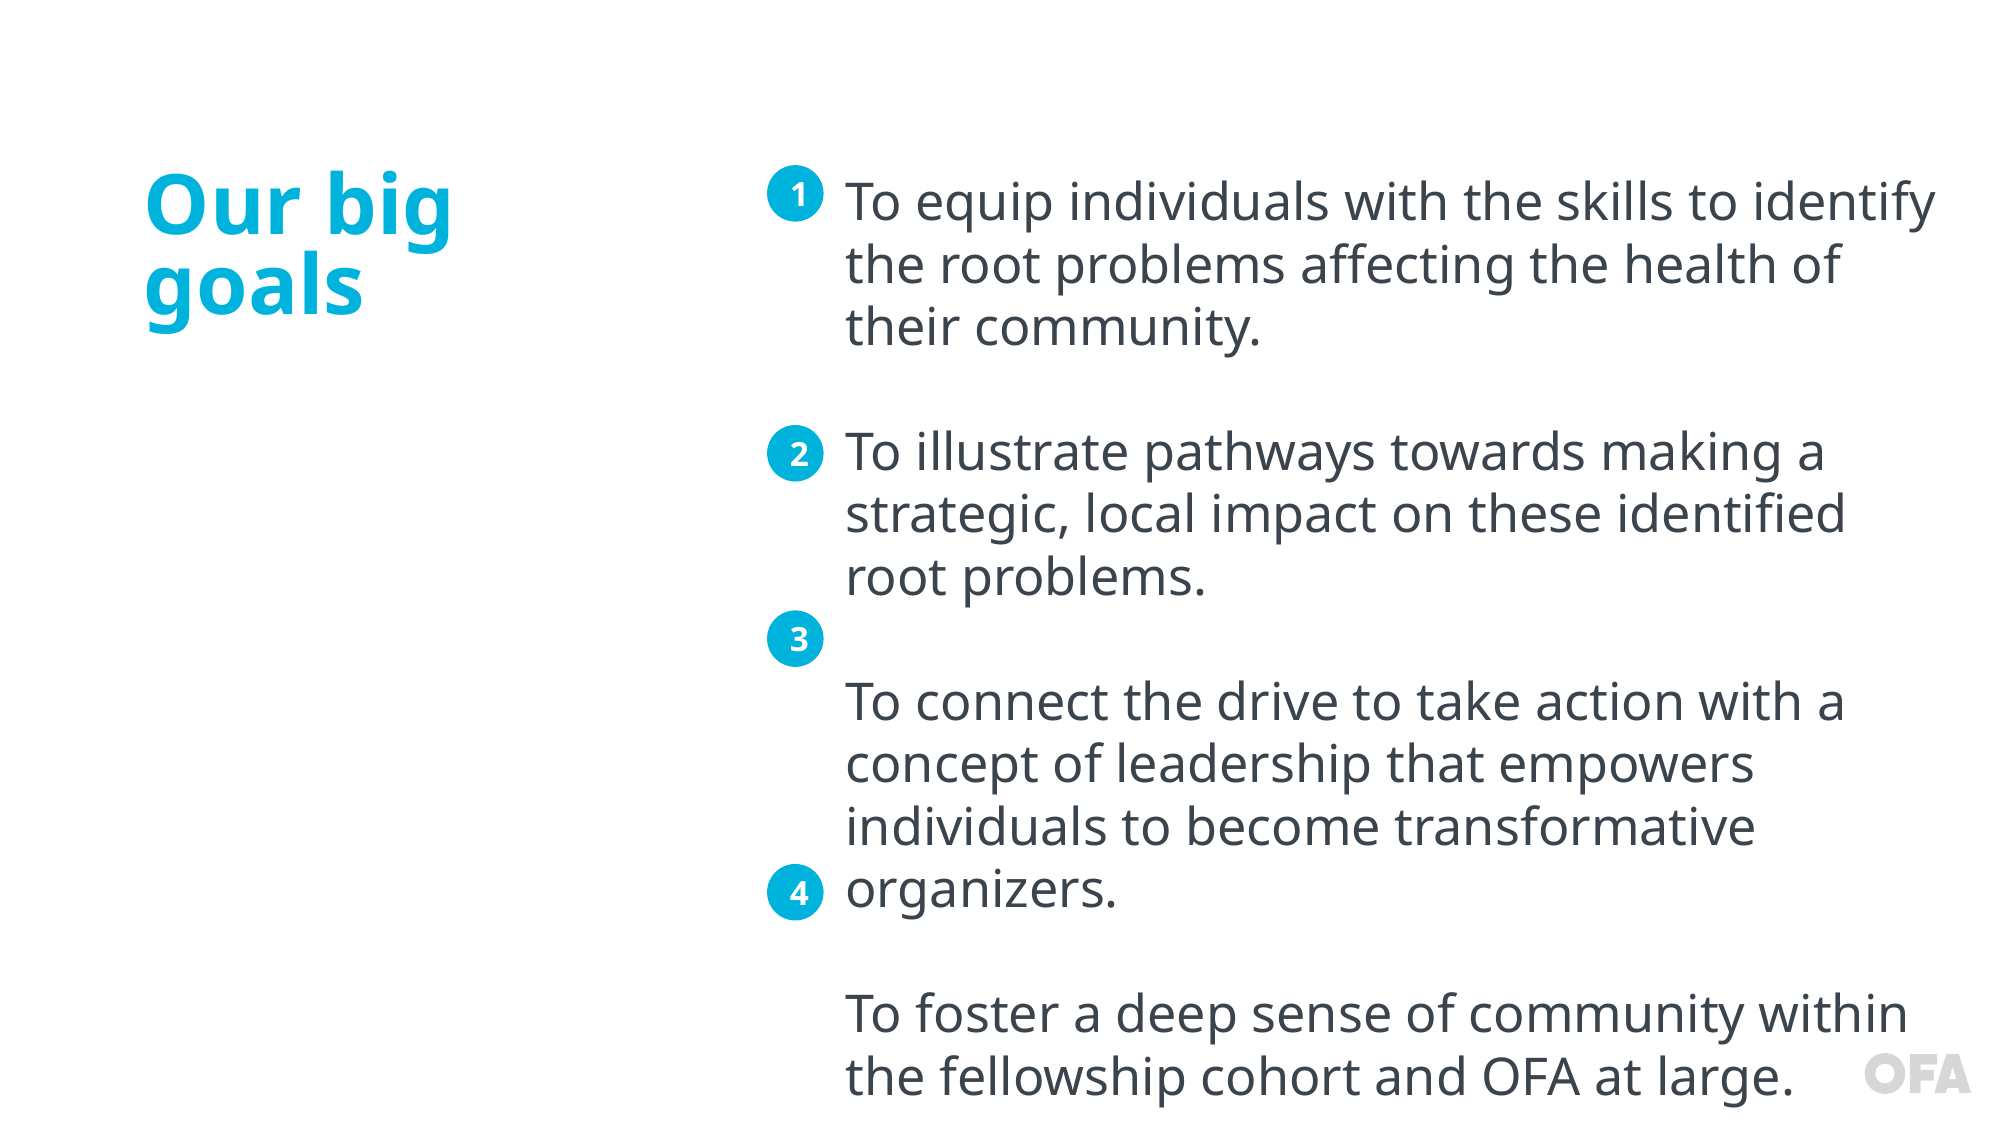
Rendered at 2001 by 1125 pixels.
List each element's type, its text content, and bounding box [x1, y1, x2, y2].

text_box Our big goals [133, 165, 700, 336]
text_box 2 [766, 423, 825, 483]
picture [1863, 1052, 1972, 1095]
text_box To equip individuals with the skills to identify the root problems affecting the health of their community. To illustrate pathways towards making a strategic, local impact on these identified root problems. To connect the drive to take action with a concept of leadership that empowers individuals to become transformative organizers. To foster a deep sense of community within the fellowship cohort and OFA at large. [838, 165, 1957, 1125]
text_box 1 [766, 164, 825, 223]
text_box 3 [766, 609, 825, 668]
text_box 4 [766, 862, 825, 922]
